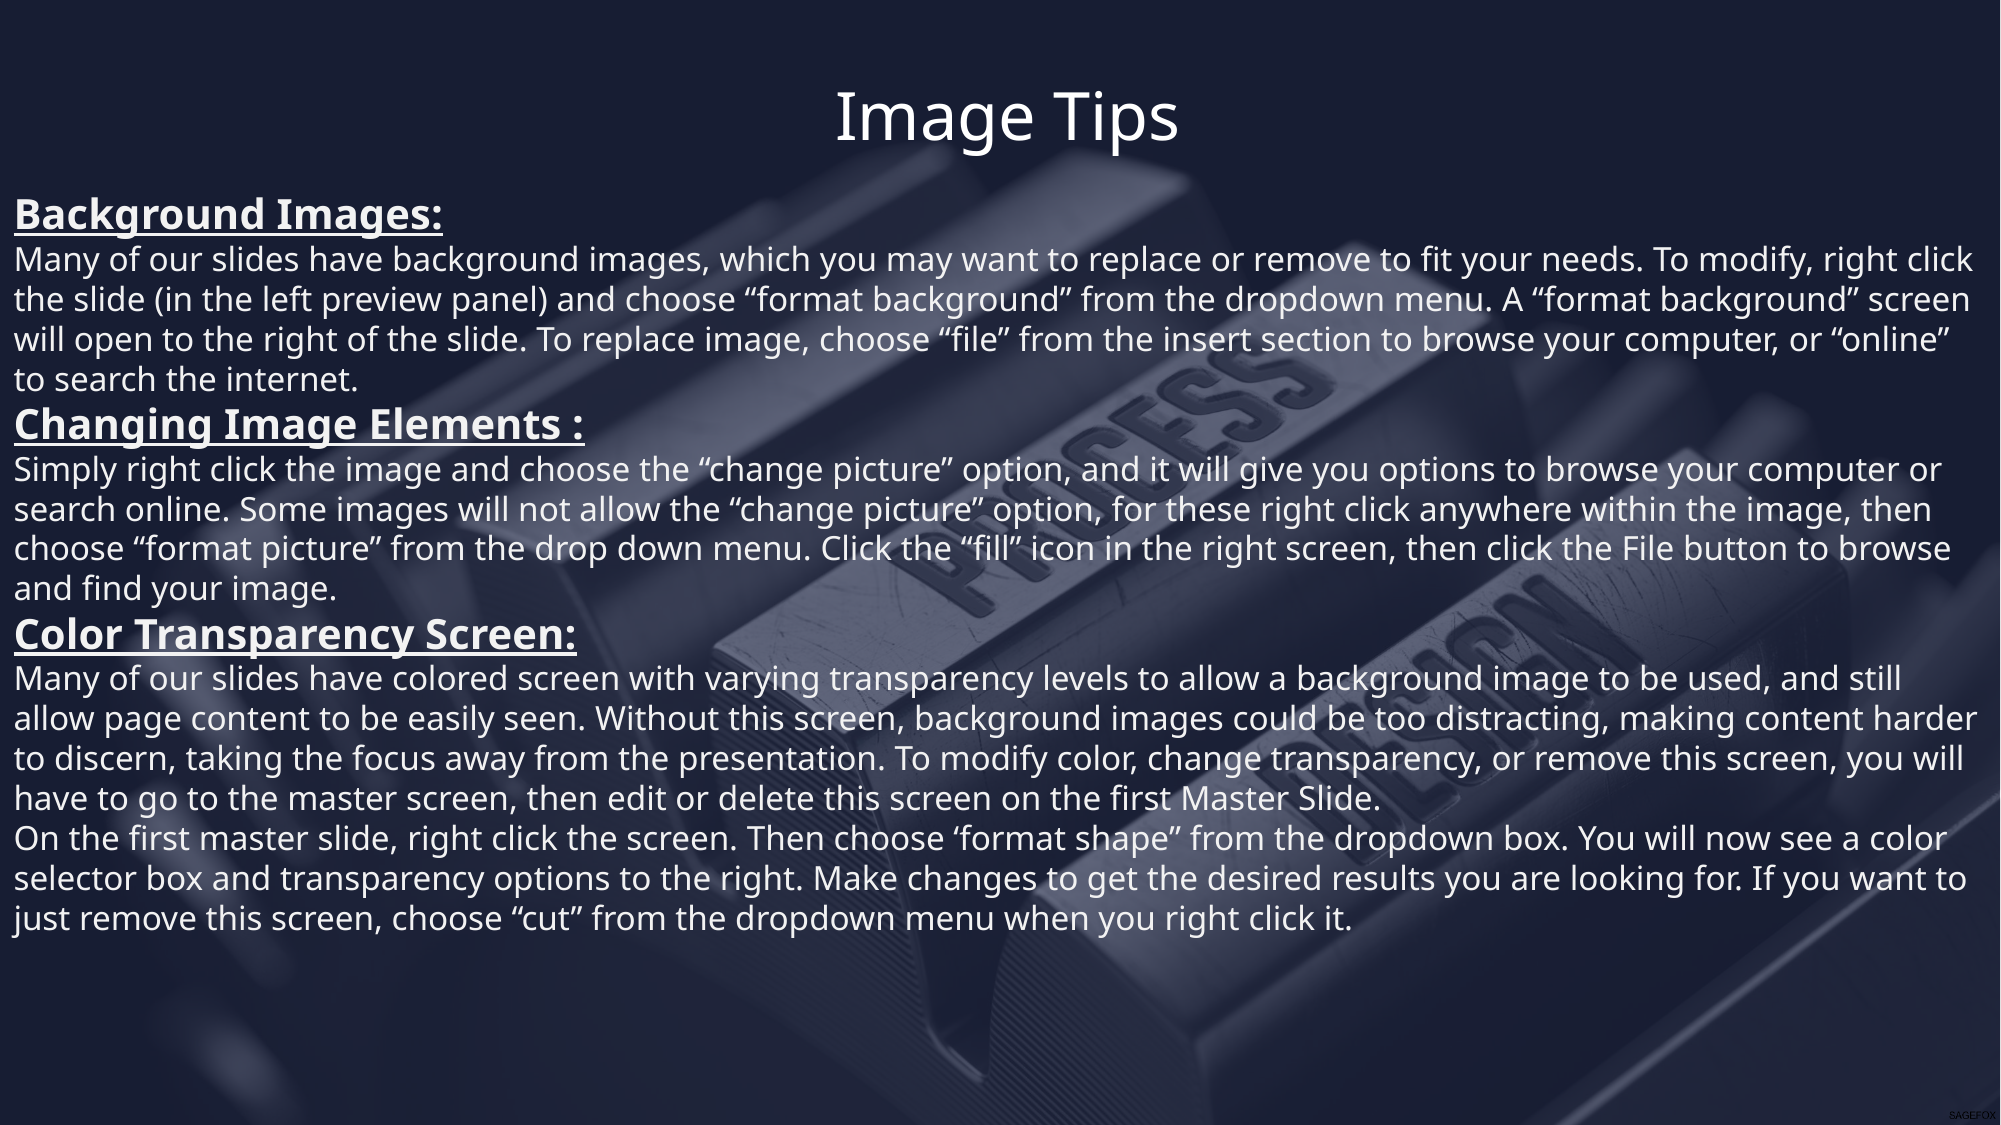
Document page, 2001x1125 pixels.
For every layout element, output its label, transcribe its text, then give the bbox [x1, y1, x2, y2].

title Image Tips [597, 59, 1420, 177]
text_box Background Images: Many of our slides have background images, which you may want to replace or remove to fit your needs. To modify, right click the slide (in the left preview panel) and choose “format background” from the dropdown menu. A “format background” screen will open to the right of the slide. To replace image, choose “file” from the insert section to browse your computer, or “online” to search the internet. Changing Image Elements : Simply right click the image and choose the “change picture” option, and it will give you options to browse your computer or search online. Some images will not allow the “change picture” option, for these right click anywhere within the image, then choose “format picture” from the drop down menu. Click the “fill” icon in the right screen, then click the File button to browse and find your image. Color Transparency Screen: Many of our slides have colored screen with varying transparency levels to allow a background image to be used, and still allow page content to be easily seen. Without this screen, background images could be too distracting, making content harder to discern, taking the focus away from the presentation. To modify color, change transparency, or remove this screen, you will have to go to the master screen, then edit or delete this screen on the first Master Slide. On the first master slide, right click the screen. Then choose ‘format shape” from the dropdown box. You will now see a color selector box and transparency options to the right. Make changes to get the desired results you are looking for. If you want to just remove this screen, choose “cut” from the dropdown menu when you right click it. [0, 0, 2000, 1125]
